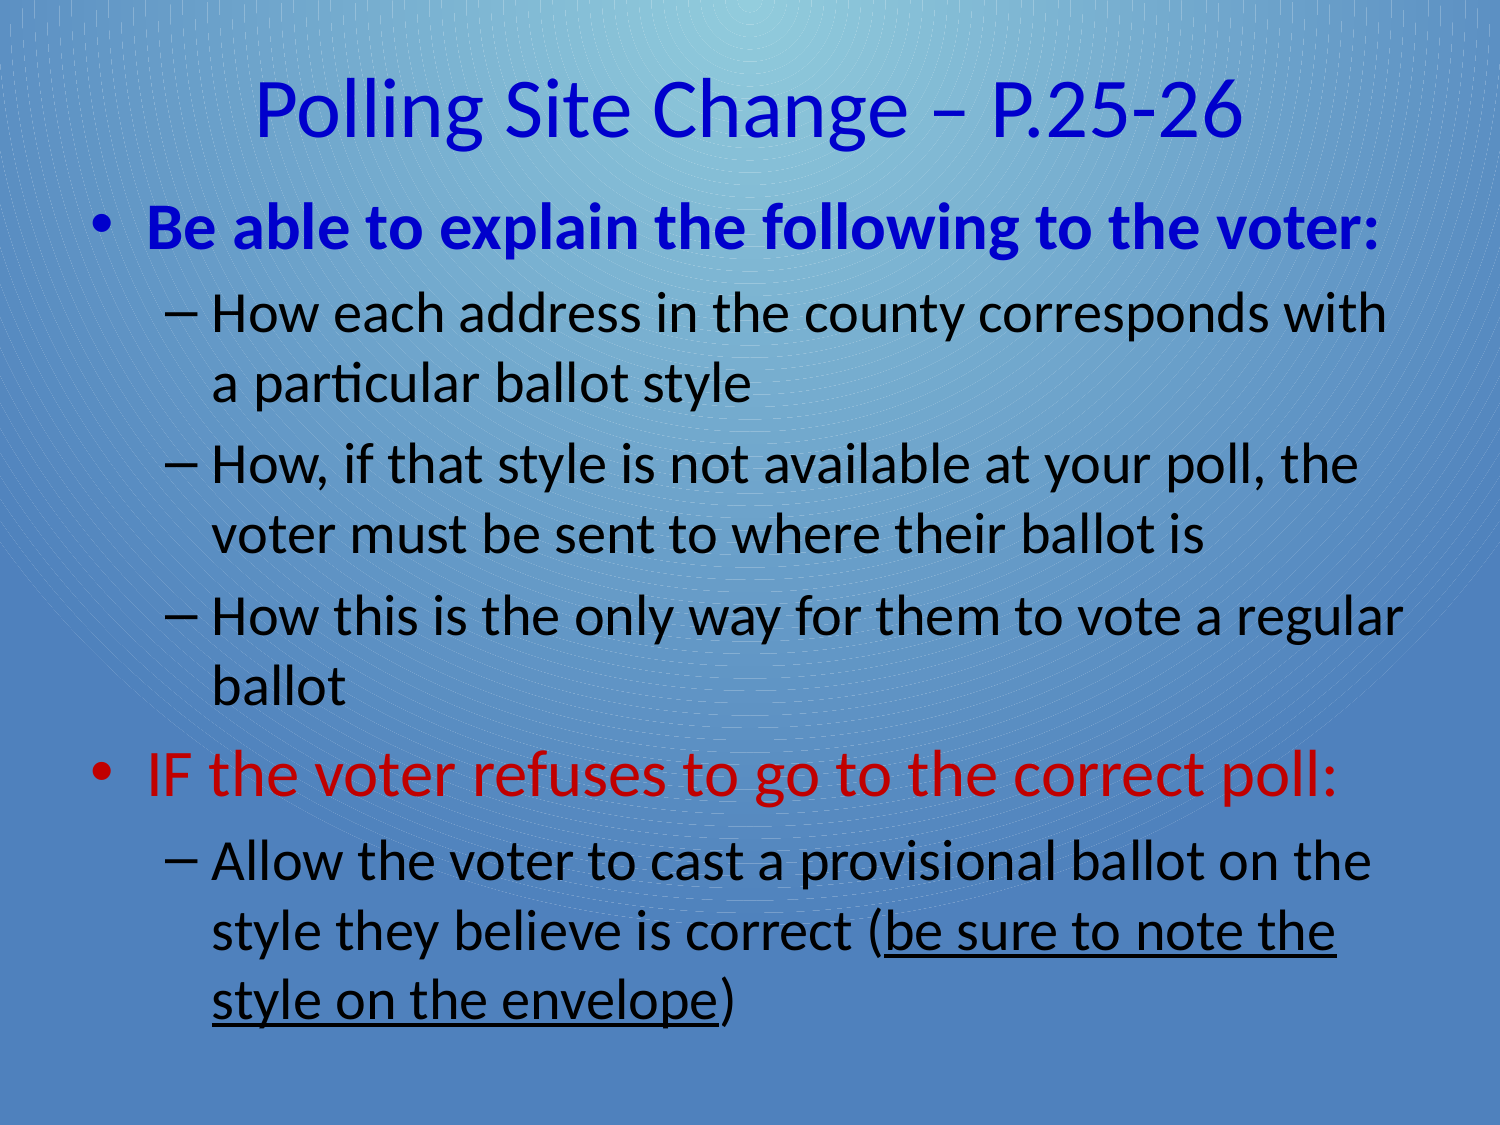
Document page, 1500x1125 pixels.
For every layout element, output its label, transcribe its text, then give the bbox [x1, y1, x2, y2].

title Polling Site Change – P.25-26 [75, 45, 1425, 163]
list Be able to explain the following to the voter: How each address in the county corresponds with a particular ballot style How, if that style is not available at your poll, the voter must be sent to where their ballot is How this is the only way for them to vote a regular ballot IF the voter refuses to go to the correct poll: Allow the voter to cast a provisional ballot on the style they believe is correct (be sure to note the style on the envelope) [75, 174, 1425, 1043]
